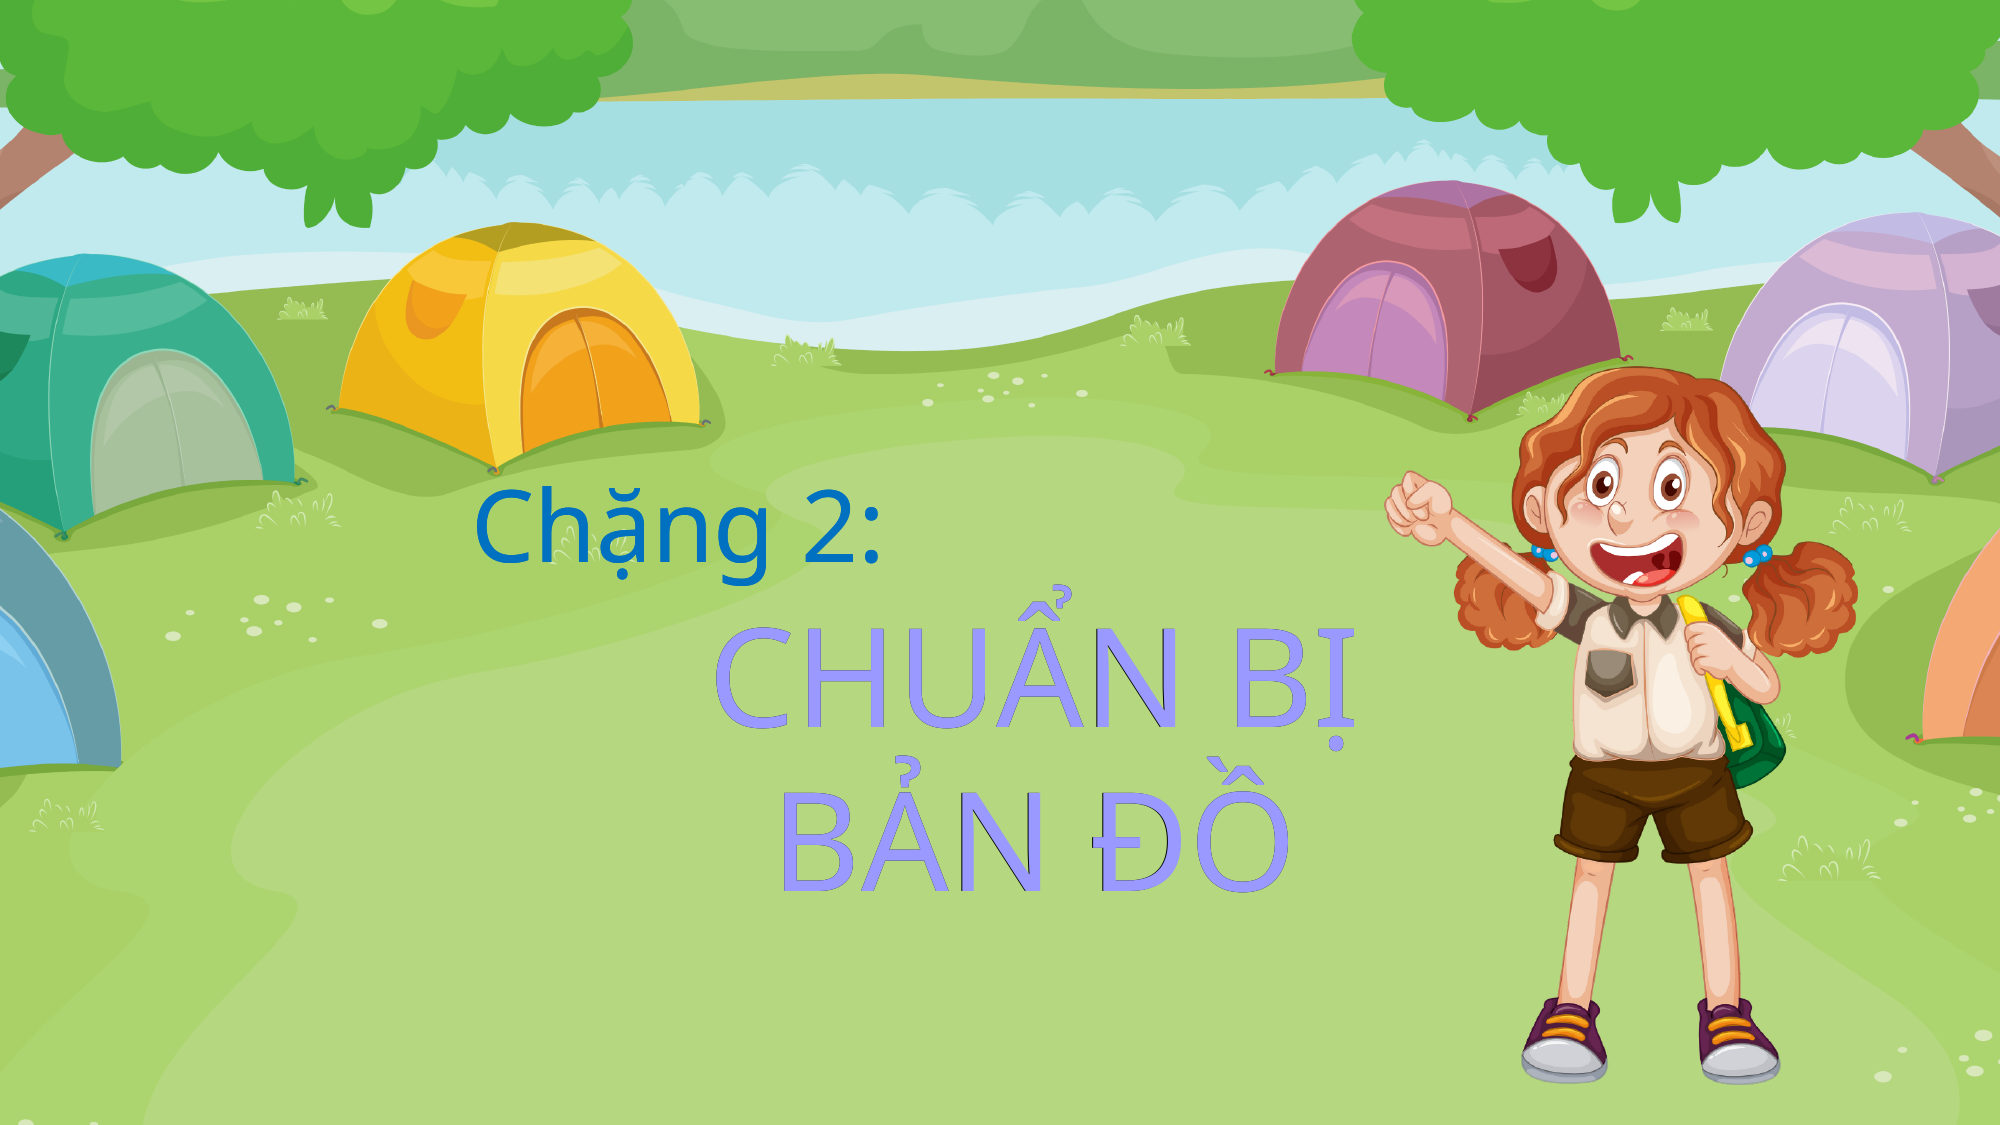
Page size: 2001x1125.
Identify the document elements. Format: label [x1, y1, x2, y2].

text_box [456, 455, 1227, 592]
picture [0, 0, 2000, 1125]
text_box [615, 582, 1383, 931]
